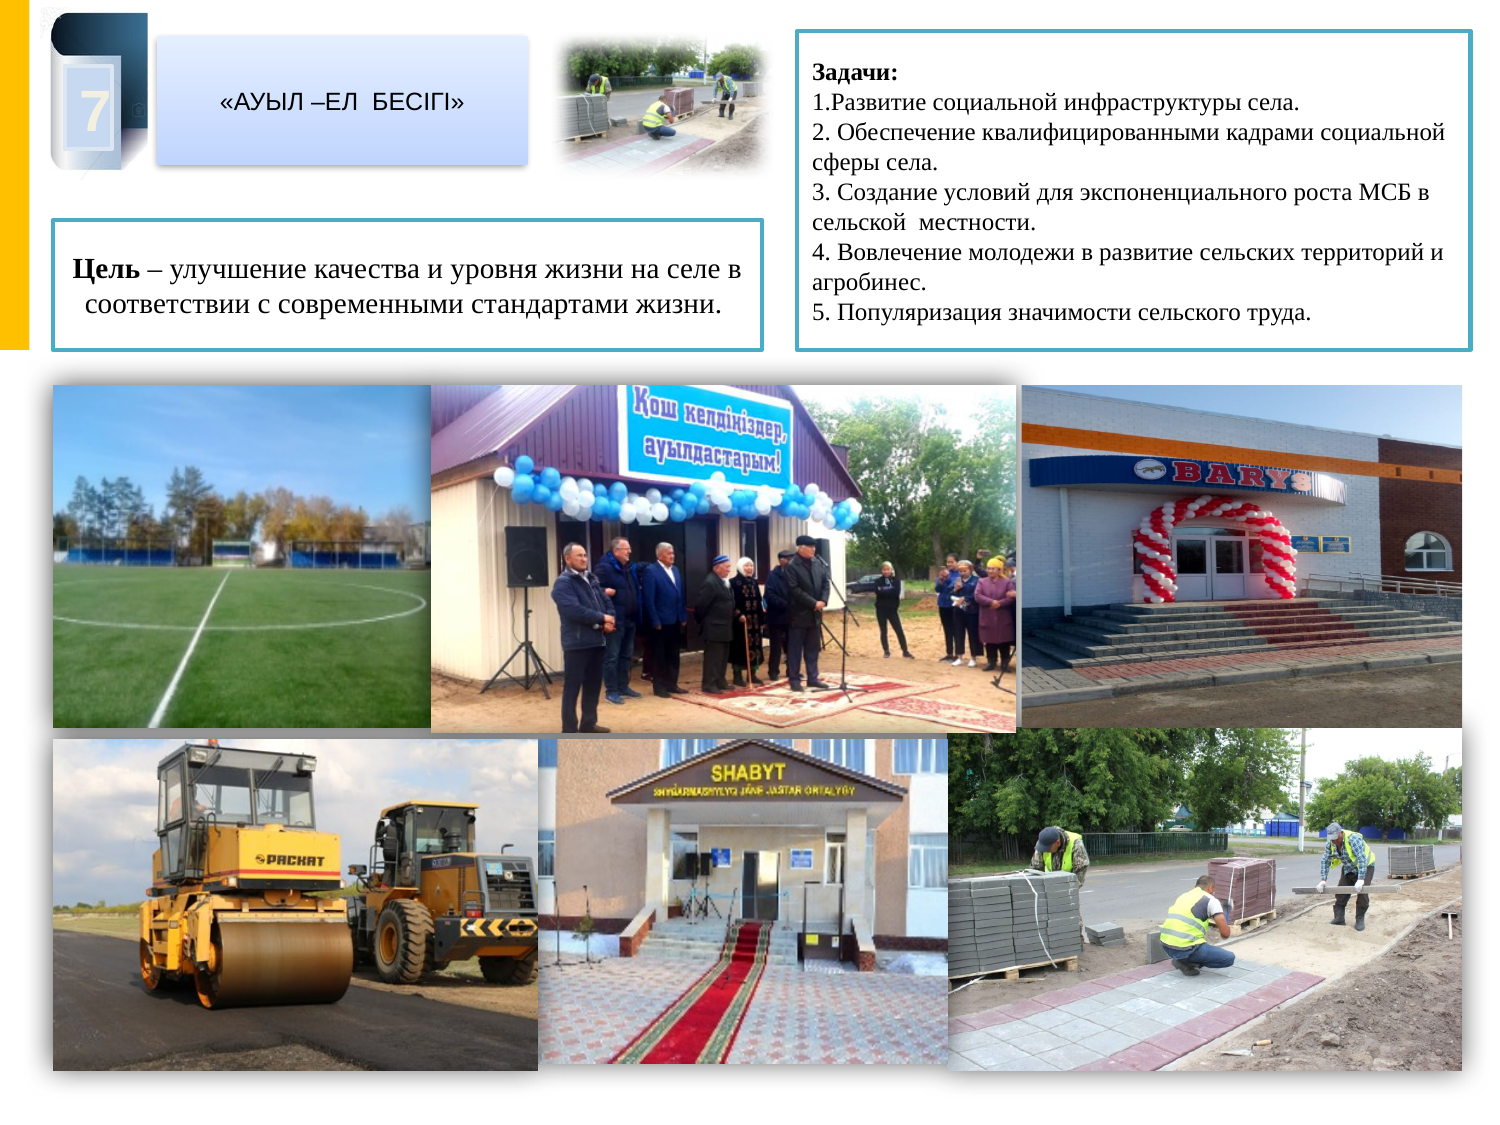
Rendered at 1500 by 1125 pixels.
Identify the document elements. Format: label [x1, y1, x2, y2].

picture [52, 385, 1463, 1071]
picture [643, 435, 781, 476]
text_box [0, 0, 1471, 351]
